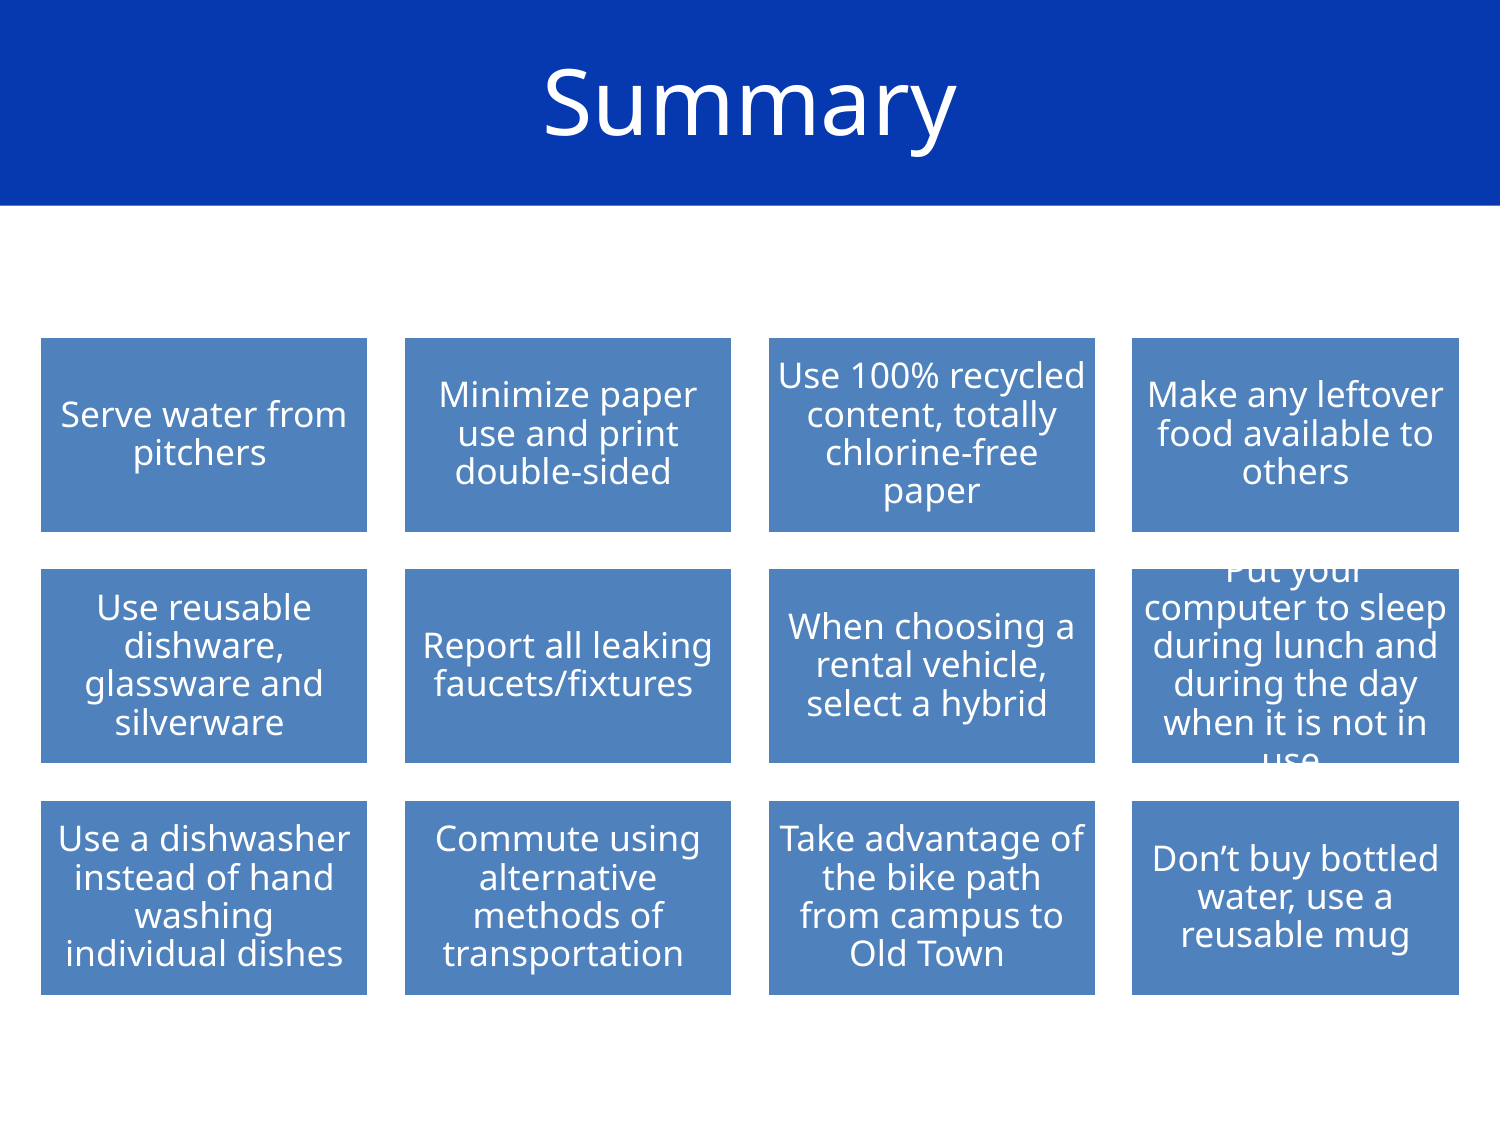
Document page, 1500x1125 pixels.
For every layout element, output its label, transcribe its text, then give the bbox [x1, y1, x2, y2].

text_box Summary [293, 36, 1207, 162]
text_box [38, 226, 1462, 1106]
text_box [0, 0, 1500, 206]
